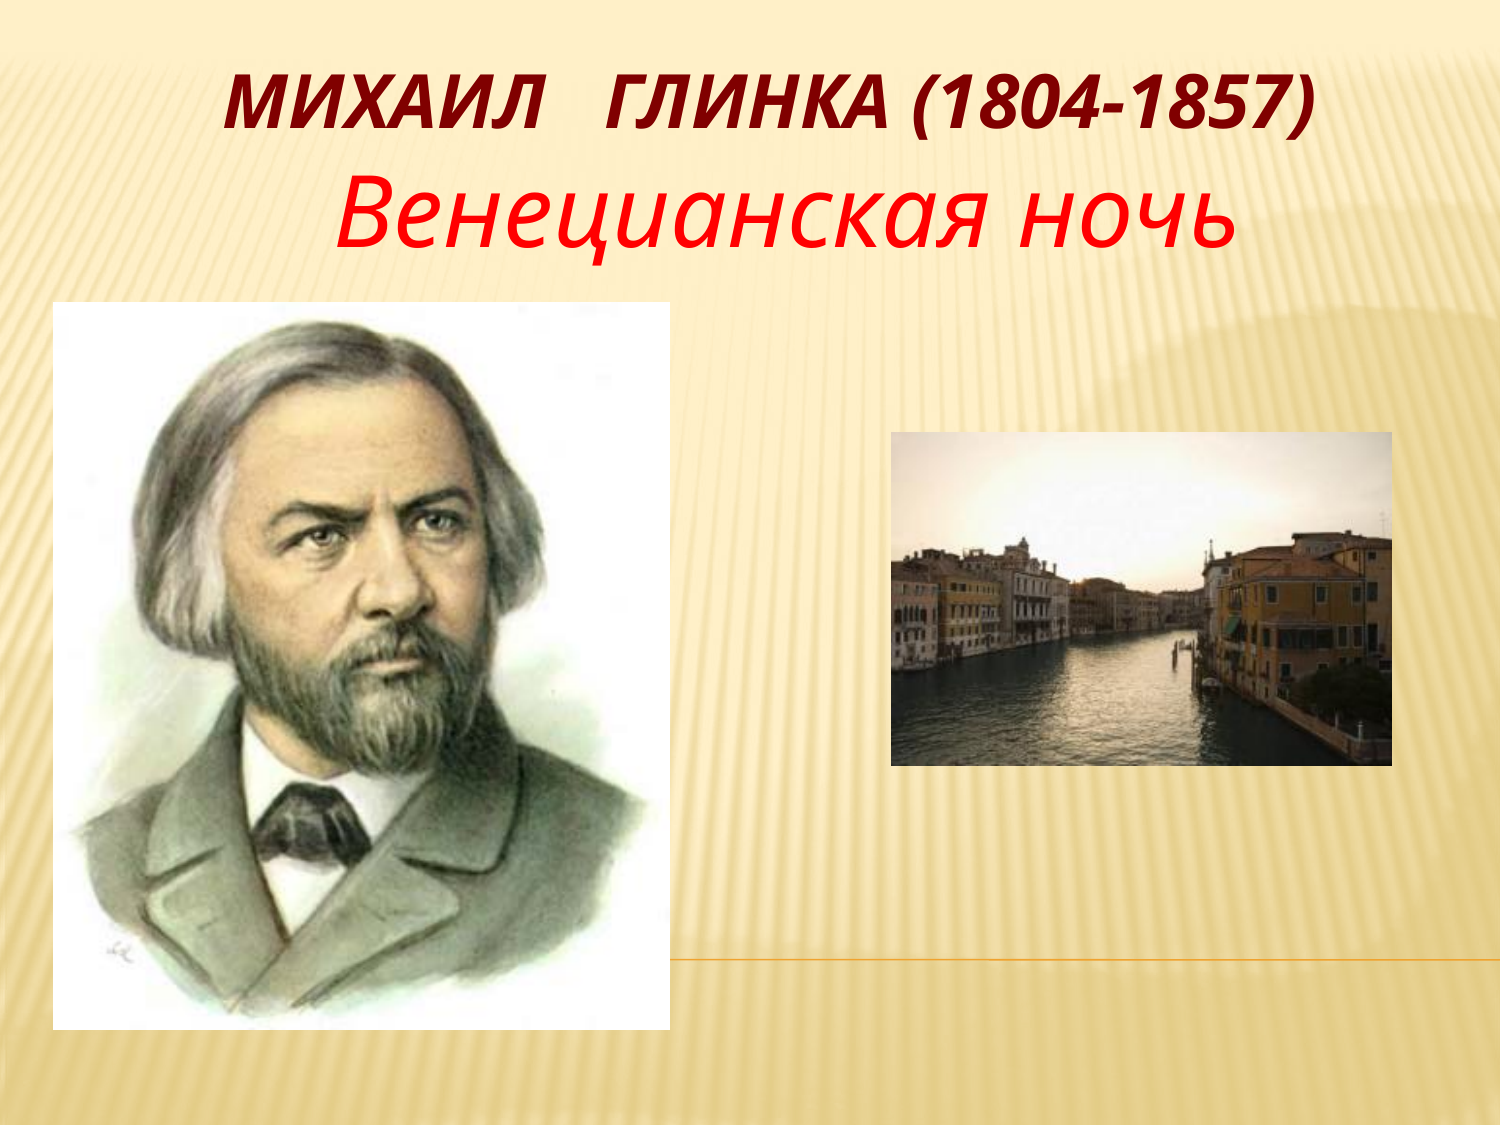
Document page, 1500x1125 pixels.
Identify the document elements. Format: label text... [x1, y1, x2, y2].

title Михаил Глинка (1804-1857) [75, 44, 1465, 140]
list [891, 432, 1393, 766]
picture [52, 302, 670, 1030]
list Венецианская ночь [75, 140, 1500, 1005]
